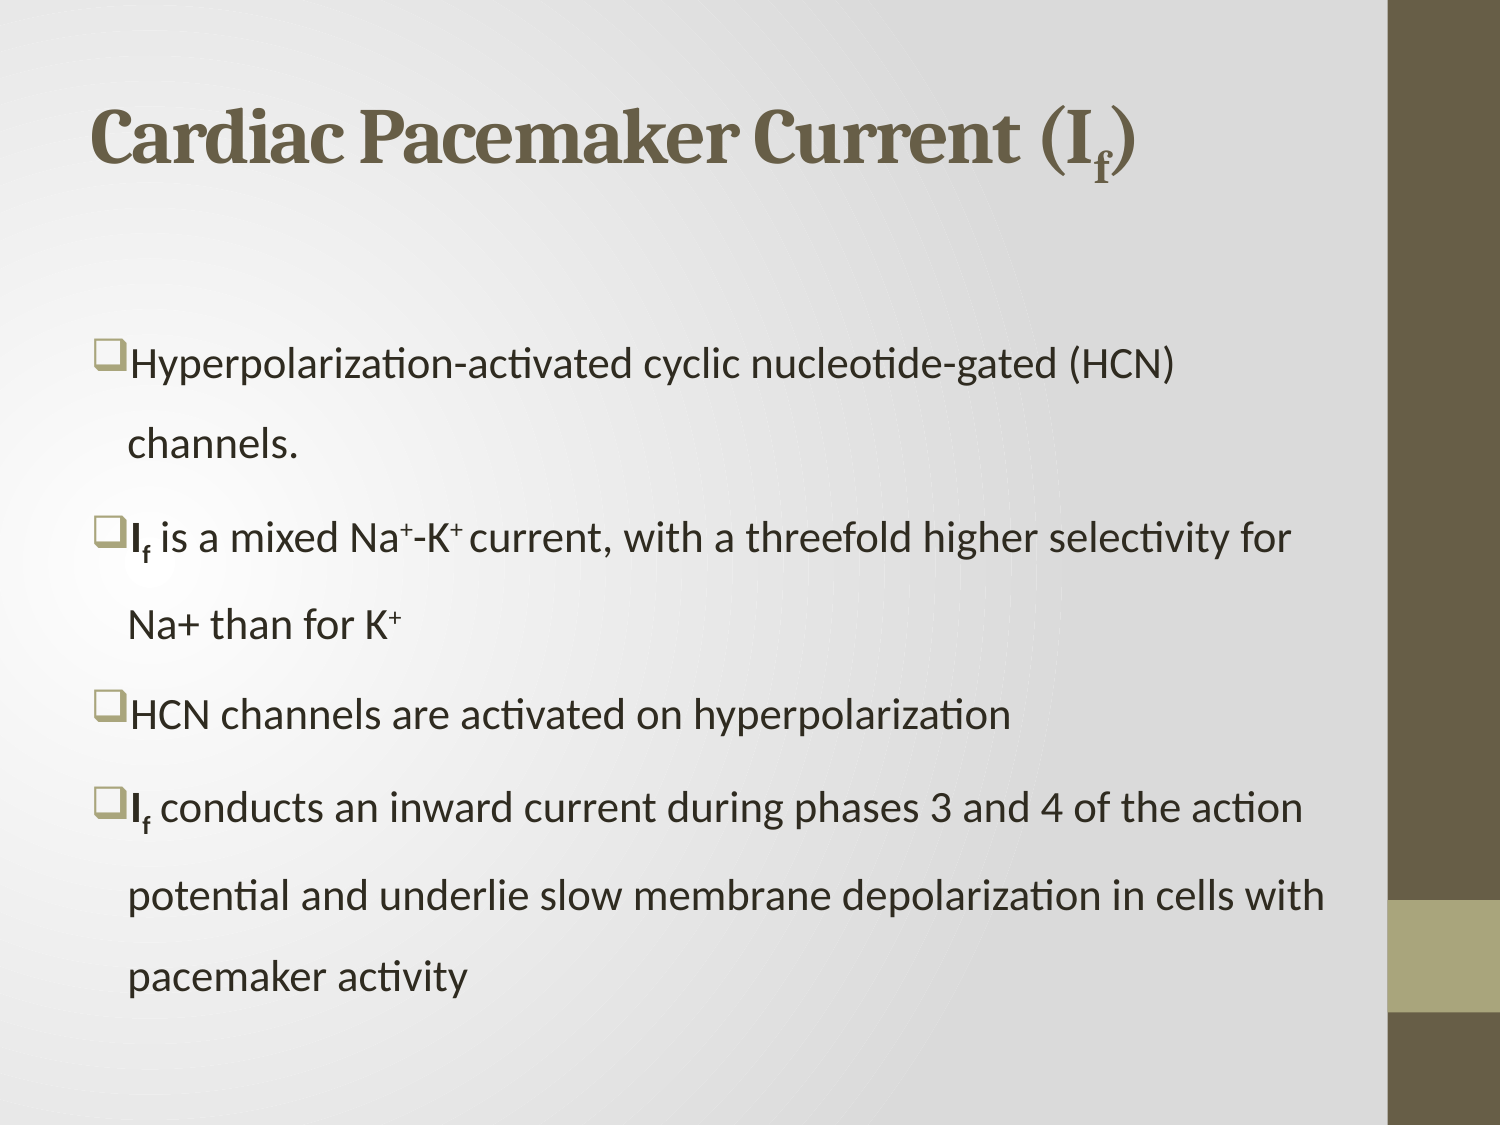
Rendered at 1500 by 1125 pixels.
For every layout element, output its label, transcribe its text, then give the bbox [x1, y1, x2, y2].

title Cardiac Pacemaker Current (If) [75, 45, 1325, 233]
list Hyperpolarization-activated cyclic nucleotide-gated (HCN) channels. If is a mixed Na+-K+ current, with a threefold higher selectivity for Na+ than for K+ HCN channels are activated on hyperpolarization If conducts an inward current during phases 3 and 4 of the action potential and underlie slow membrane depolarization in cells with pacemaker activity [57, 298, 1351, 1013]
